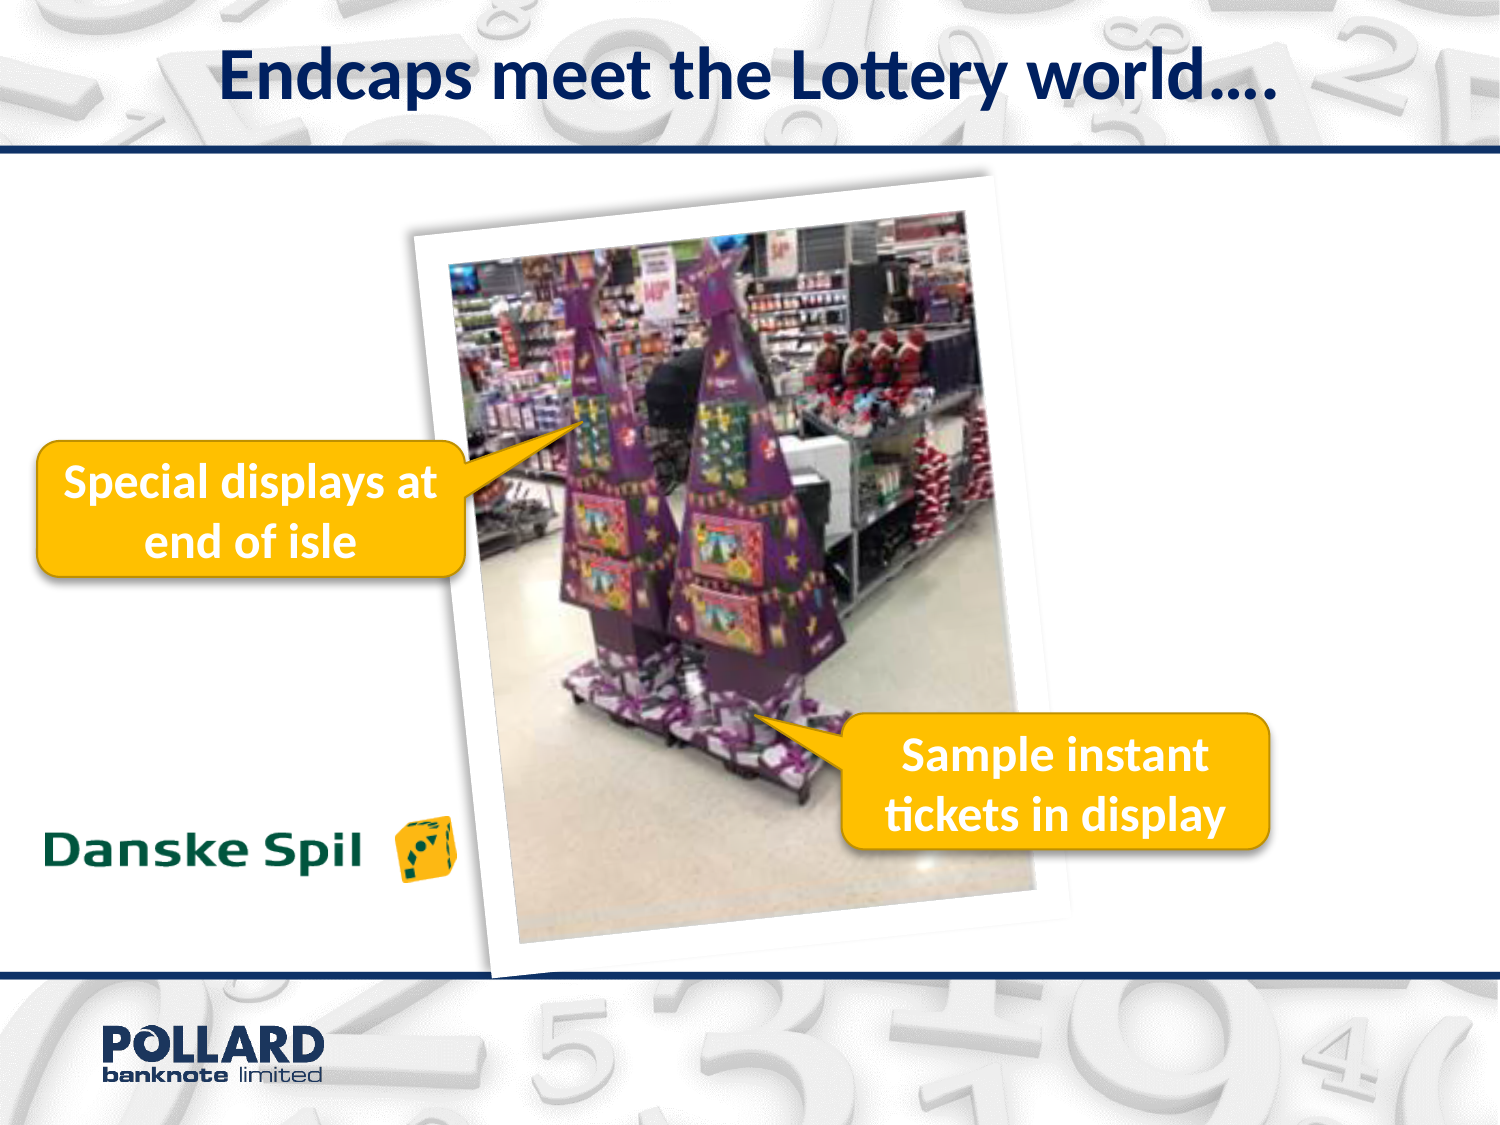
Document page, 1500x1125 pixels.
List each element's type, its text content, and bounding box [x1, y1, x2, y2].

text_box Sample instant tickets in display [1003, 712, 1271, 851]
title Endcaps meet the Lottery world…. [103, 12, 1397, 138]
picture [0, 0, 1500, 1125]
text_box Special displays at end of isle [35, 439, 482, 578]
